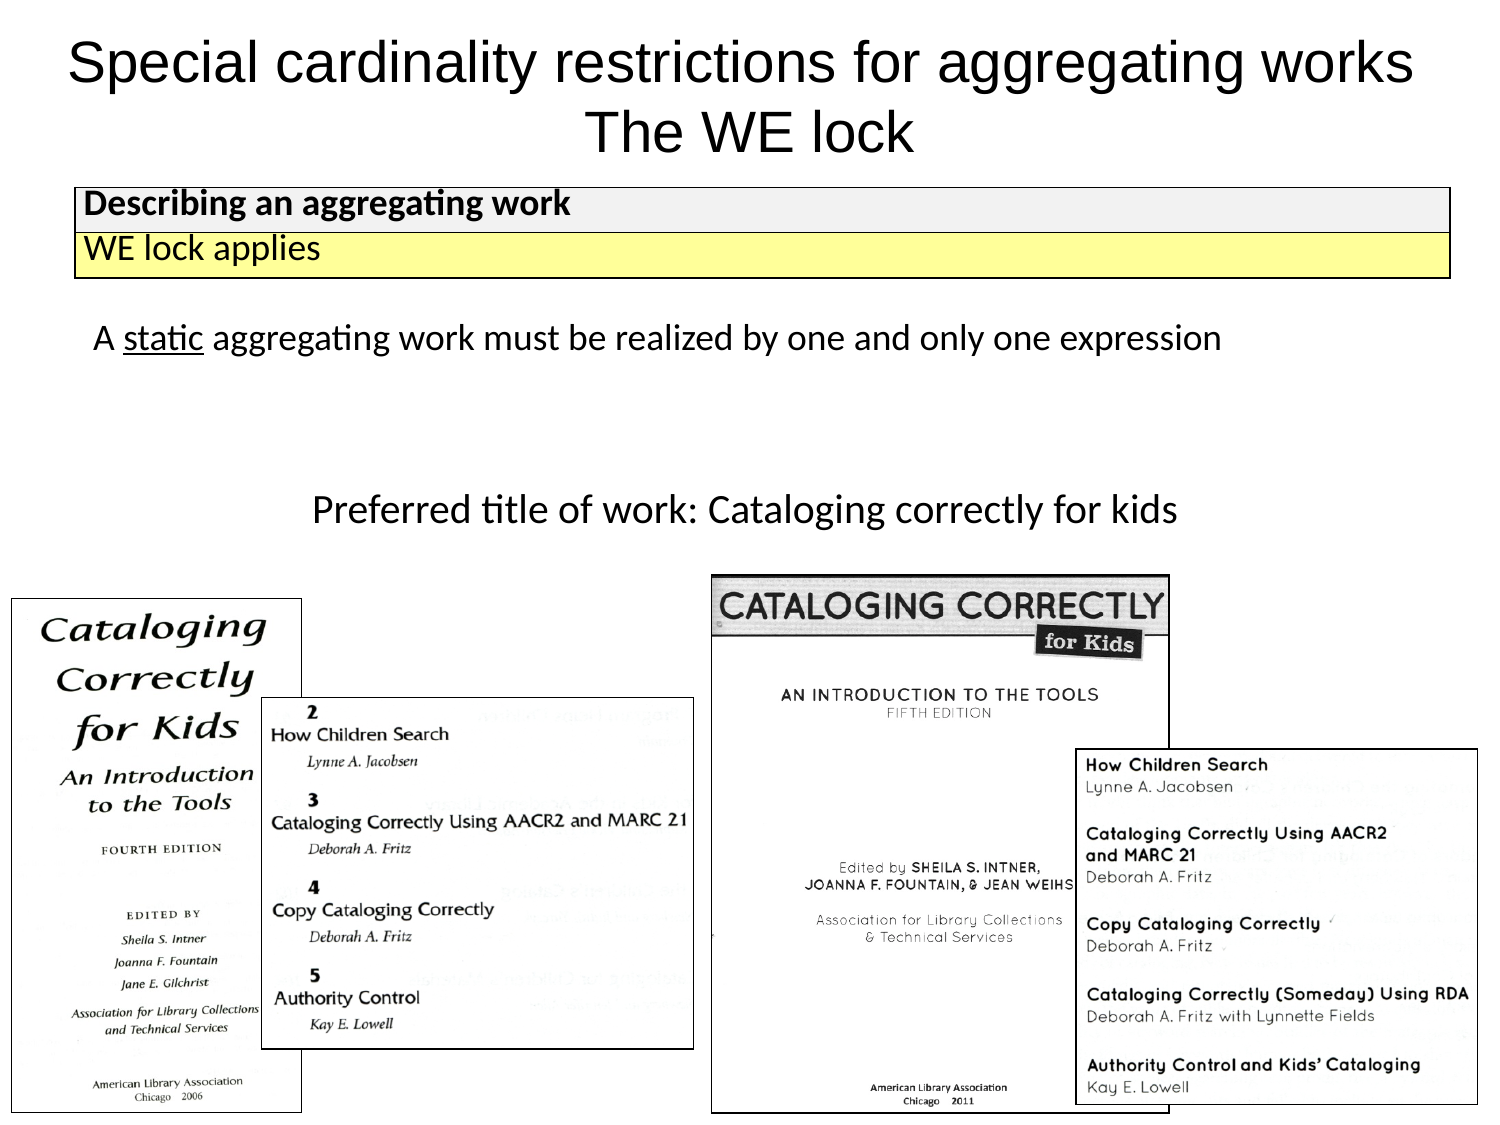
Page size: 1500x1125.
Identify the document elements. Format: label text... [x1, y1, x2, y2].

table_cell WE lock applies [76, 233, 1449, 277]
picture [712, 575, 1478, 1113]
table_header Describing an aggregating work [76, 188, 1449, 232]
title Special cardinality restrictions for aggregating works The WE lock [0, 0, 1500, 188]
text_box A static aggregating work must be realized by one and only one expression [78, 305, 1454, 365]
text_box Preferred title of work: Cataloging correctly for kids [37, 474, 1463, 540]
picture [10, 598, 694, 1113]
